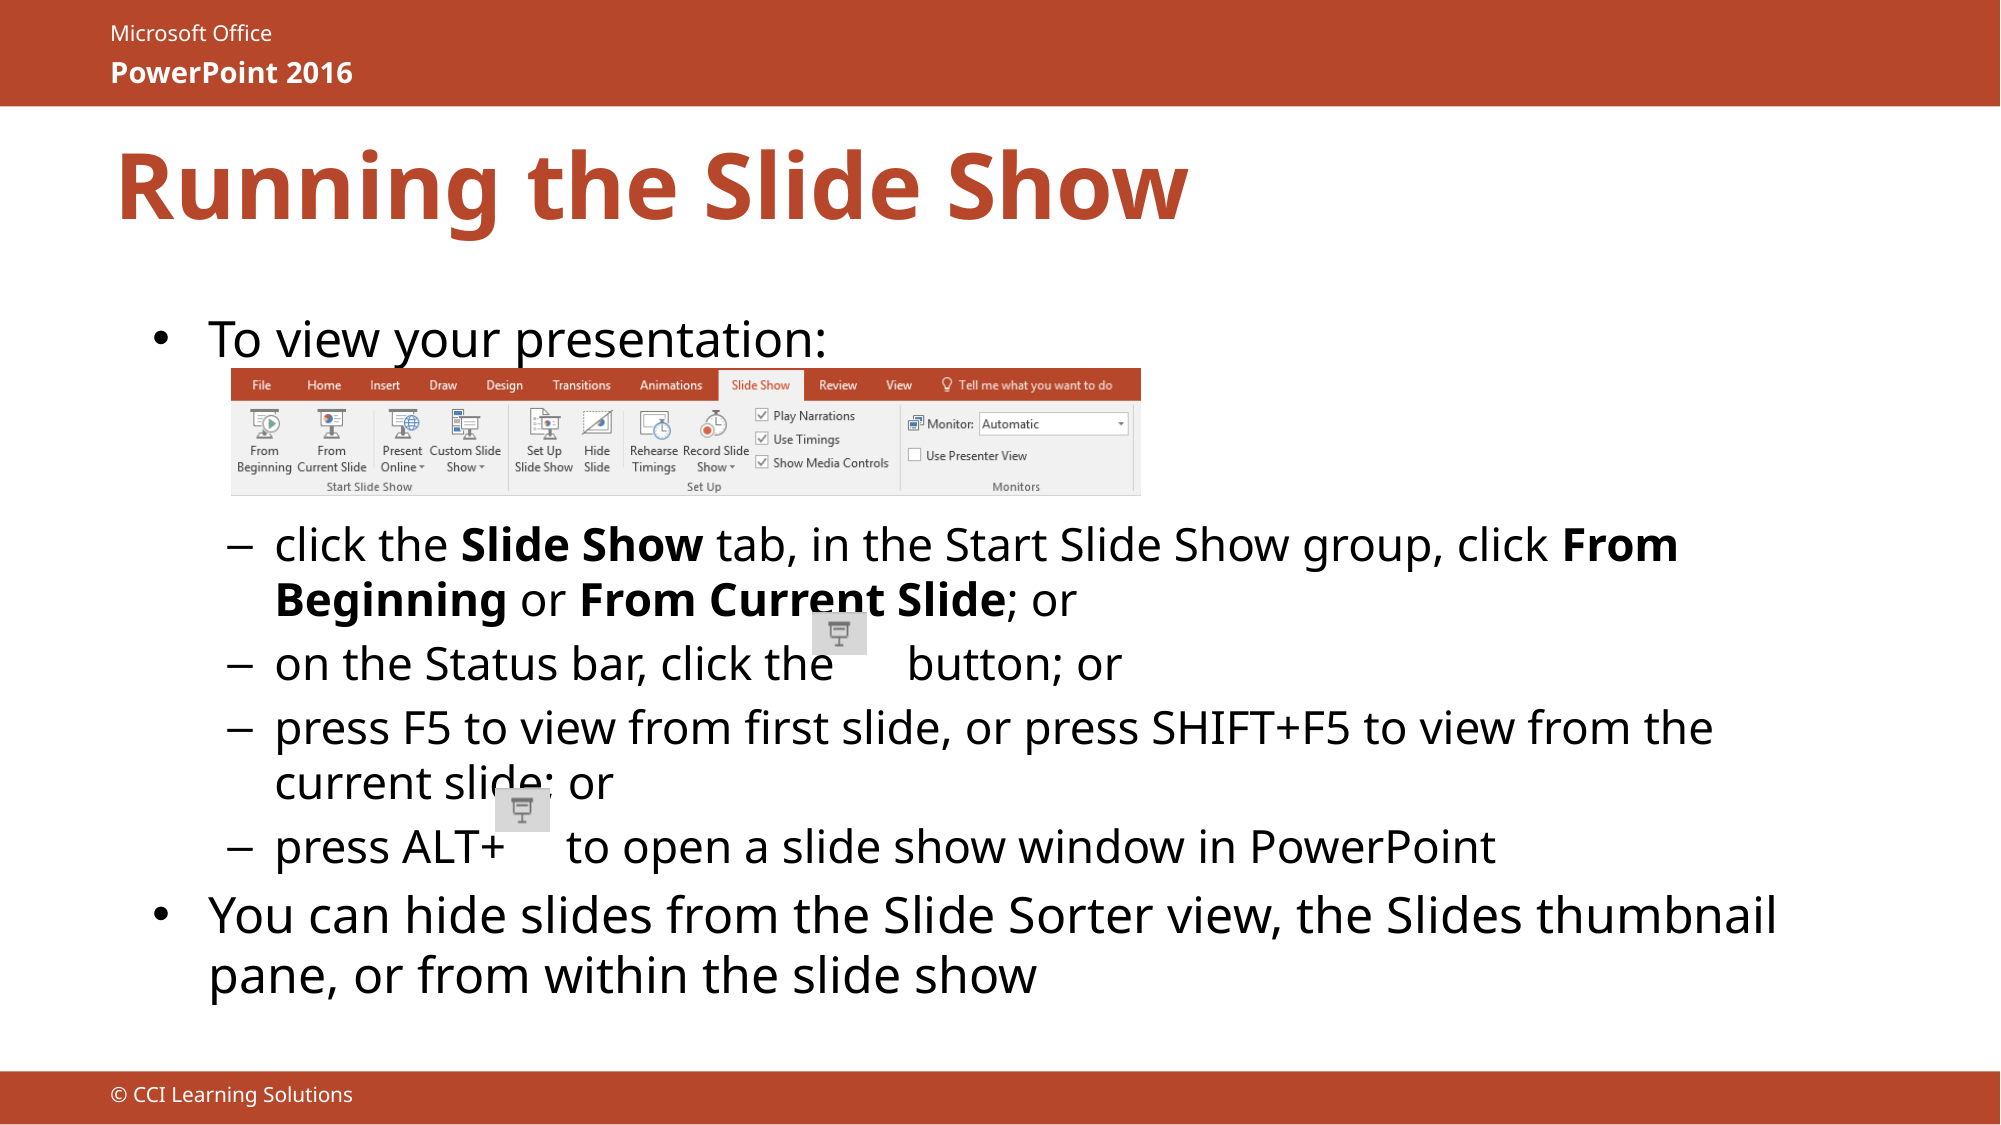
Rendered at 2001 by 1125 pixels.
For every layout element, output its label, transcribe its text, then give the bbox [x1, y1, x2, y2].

picture [494, 788, 550, 832]
footer © CCI Learning Solutions [95, 1065, 729, 1125]
title Running the Slide Show [99, 118, 1900, 248]
picture [811, 612, 867, 655]
list To view your presentation: click the Slide Show tab, in the Start Slide Show group, click From Beginning or From Current Slide; or on the Status bar, click the button; or press F5 to view from first slide, or press SHIFT+F5 to view from the current slide; or press ALT+ to open a slide show window in PowerPoint You can hide slides from the Slide Sorter view, the Slides thumbnail pane, or from within the slide show [137, 299, 1900, 1014]
picture [231, 368, 1142, 497]
